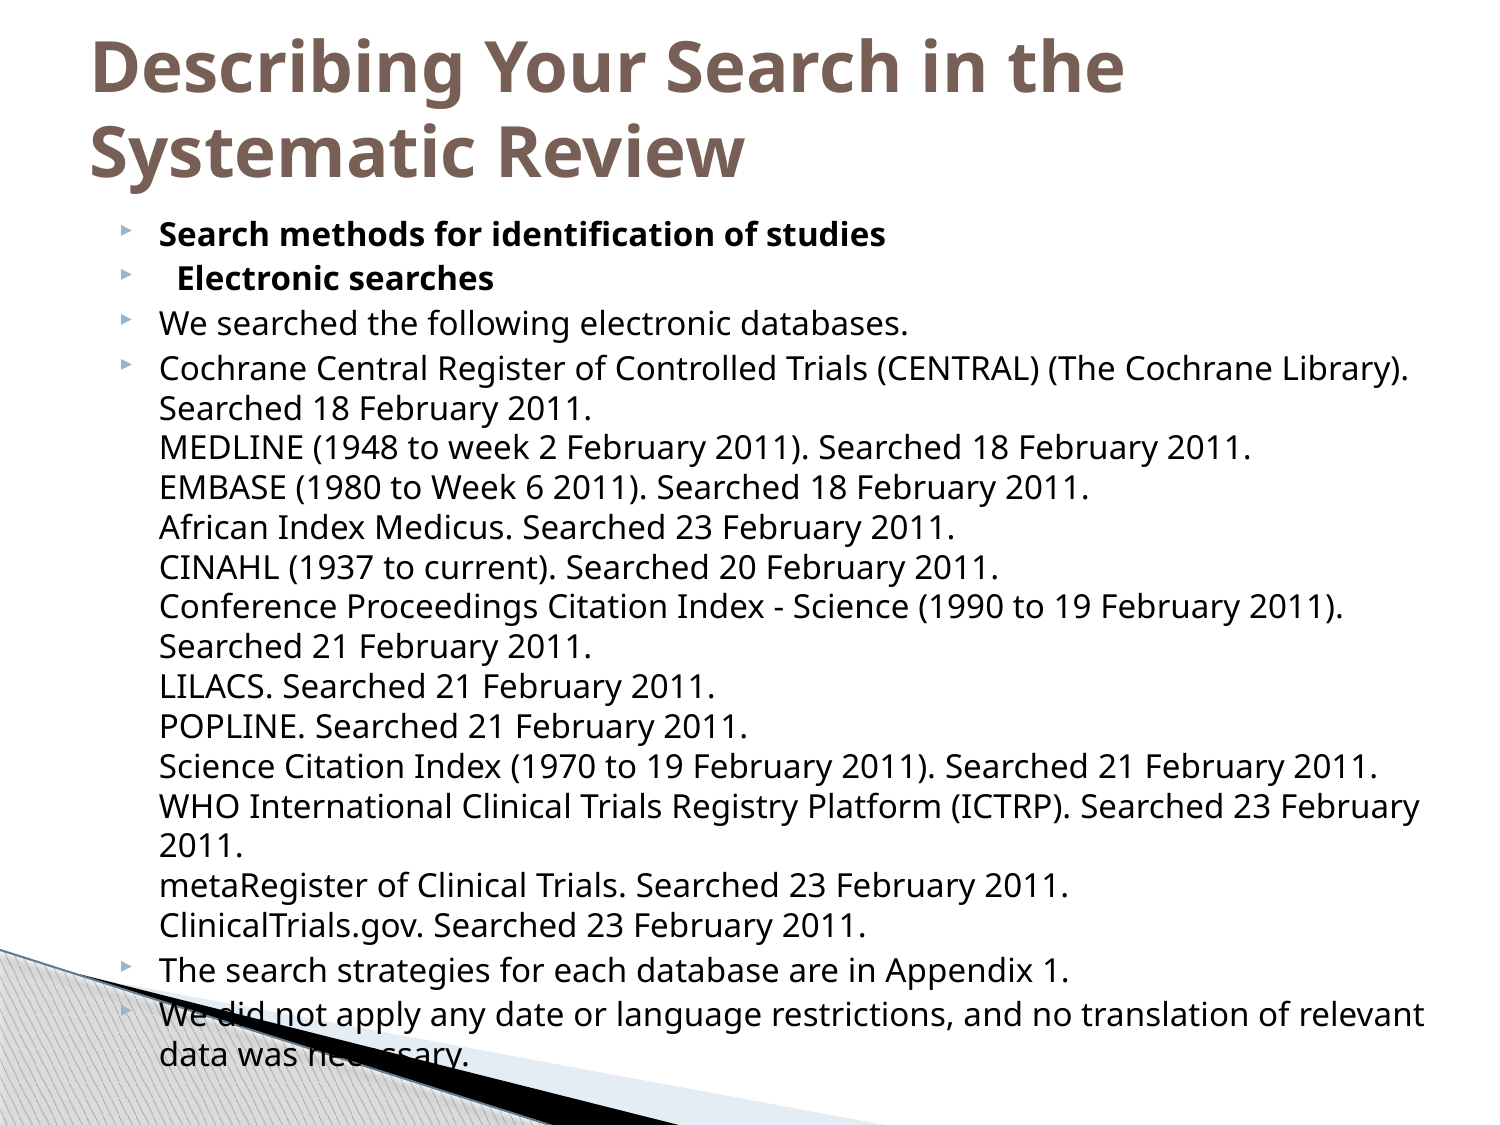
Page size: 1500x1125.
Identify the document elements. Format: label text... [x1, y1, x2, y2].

title Describing Your Search in the Systematic Review [75, 12, 1425, 200]
list Search methods for identification of studies Electronic searches We searched the following electronic databases. Cochrane Central Register of Controlled Trials (CENTRAL) (The Cochrane Library). Searched 18 February 2011. MEDLINE (1948 to week 2 February 2011). Searched 18 February 2011. EMBASE (1980 to Week 6 2011). Searched 18 February 2011. African Index Medicus. Searched 23 February 2011. CINAHL (1937 to current). Searched 20 February 2011. Conference Proceedings Citation Index - Science (1990 to 19 February 2011). Searched 21 February 2011. LILACS. Searched 21 February 2011. POPLINE. Searched 21 February 2011. Science Citation Index (1970 to 19 February 2011). Searched 21 February 2011. WHO International Clinical Trials Registry Platform (ICTRP). Searched 23 February 2011. metaRegister of Clinical Trials. Searched 23 February 2011. ClinicalTrials.gov. Searched 23 February 2011. The search strategies for each database are in Appendix 1. We did not apply any date or language restrictions, and no translation of relevant data was necessary. [87, 205, 1475, 1088]
